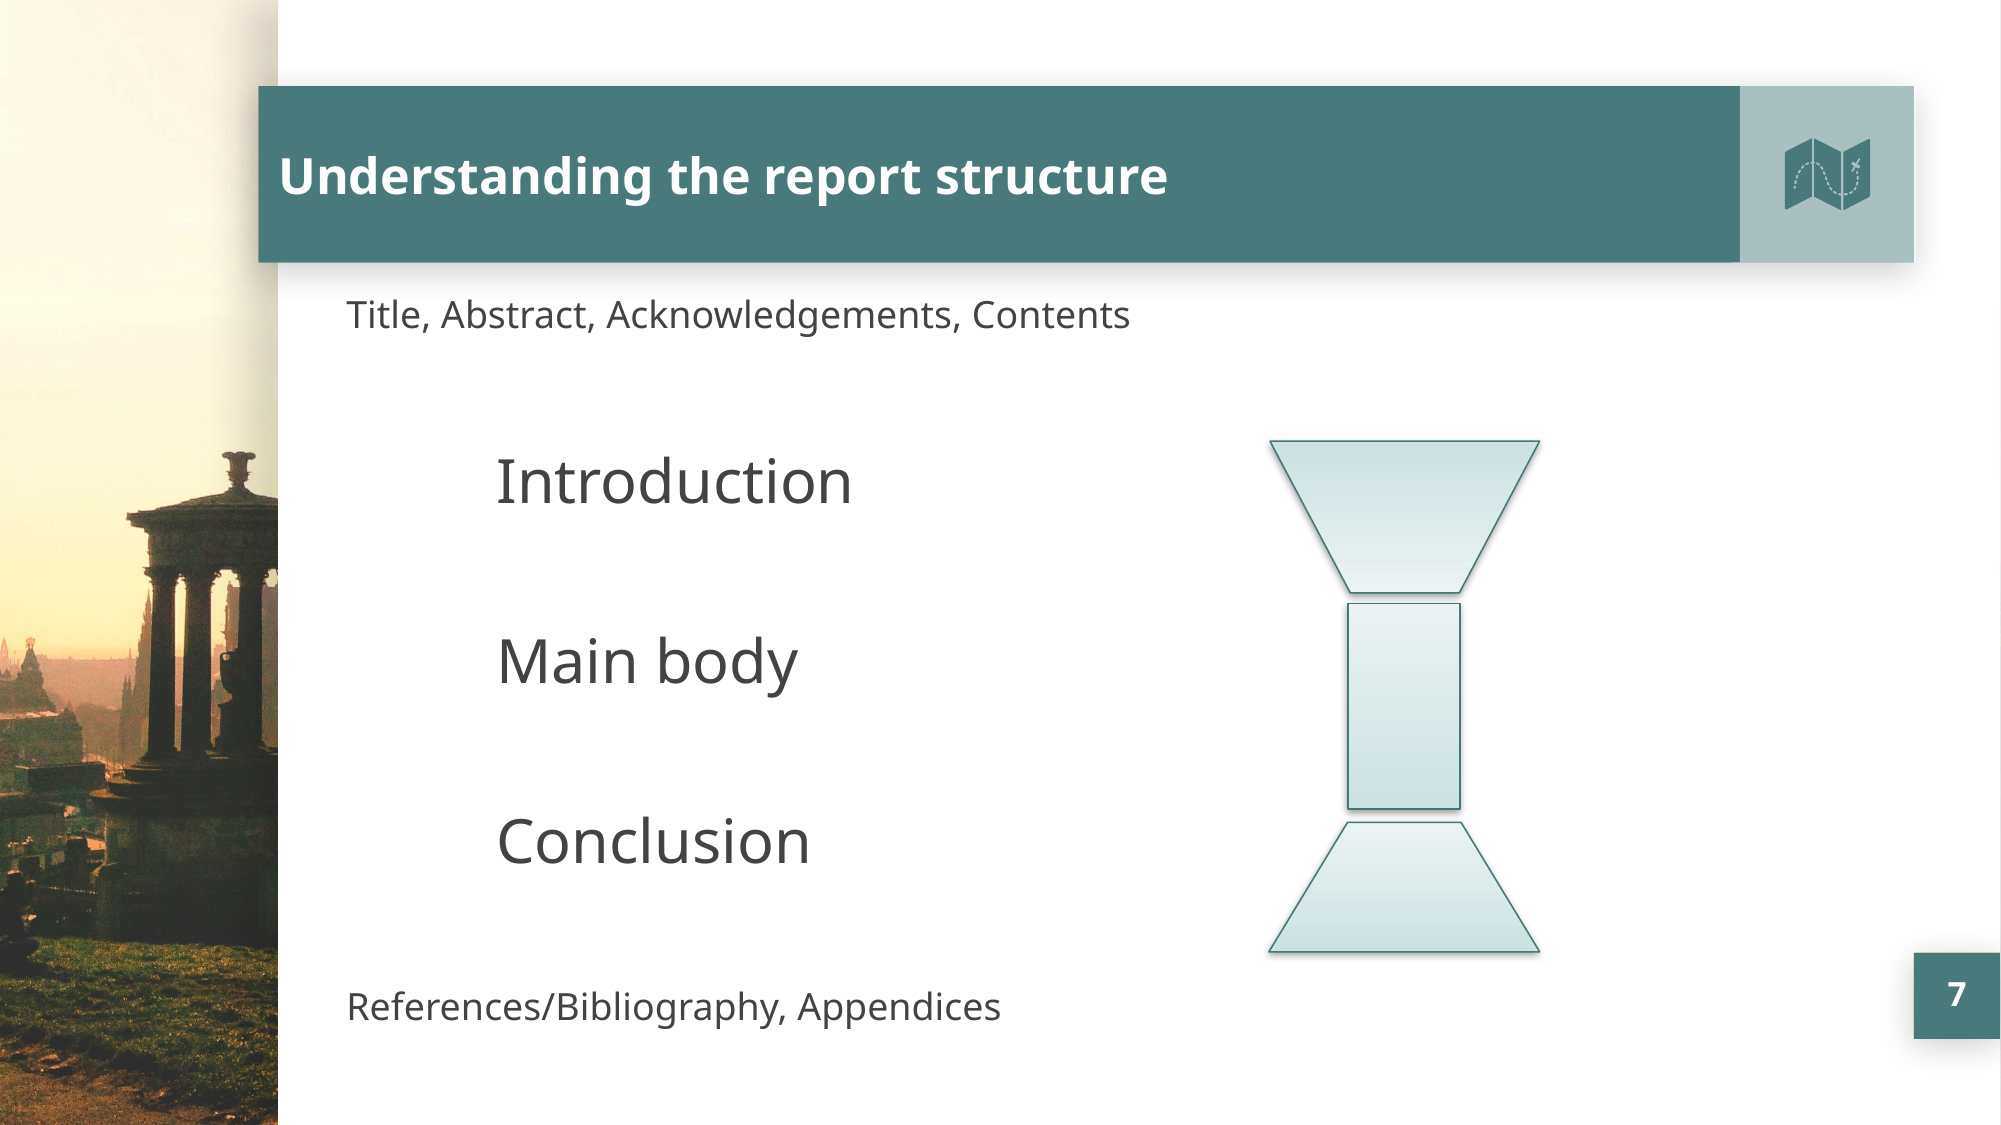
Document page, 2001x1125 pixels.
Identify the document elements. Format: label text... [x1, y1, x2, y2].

slide_number 7 [1913, 952, 2000, 1039]
list Title, Abstract, Acknowledgements, Contents Introduction Main body Conclusion References/Bibliography, Appendices [312, 276, 1882, 1016]
text_box [1347, 603, 1461, 810]
title Understanding the report structure [258, 86, 1733, 263]
text_box [1269, 440, 1541, 594]
text_box [1268, 821, 1541, 953]
picture [0, 0, 278, 1125]
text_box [1784, 137, 1871, 211]
